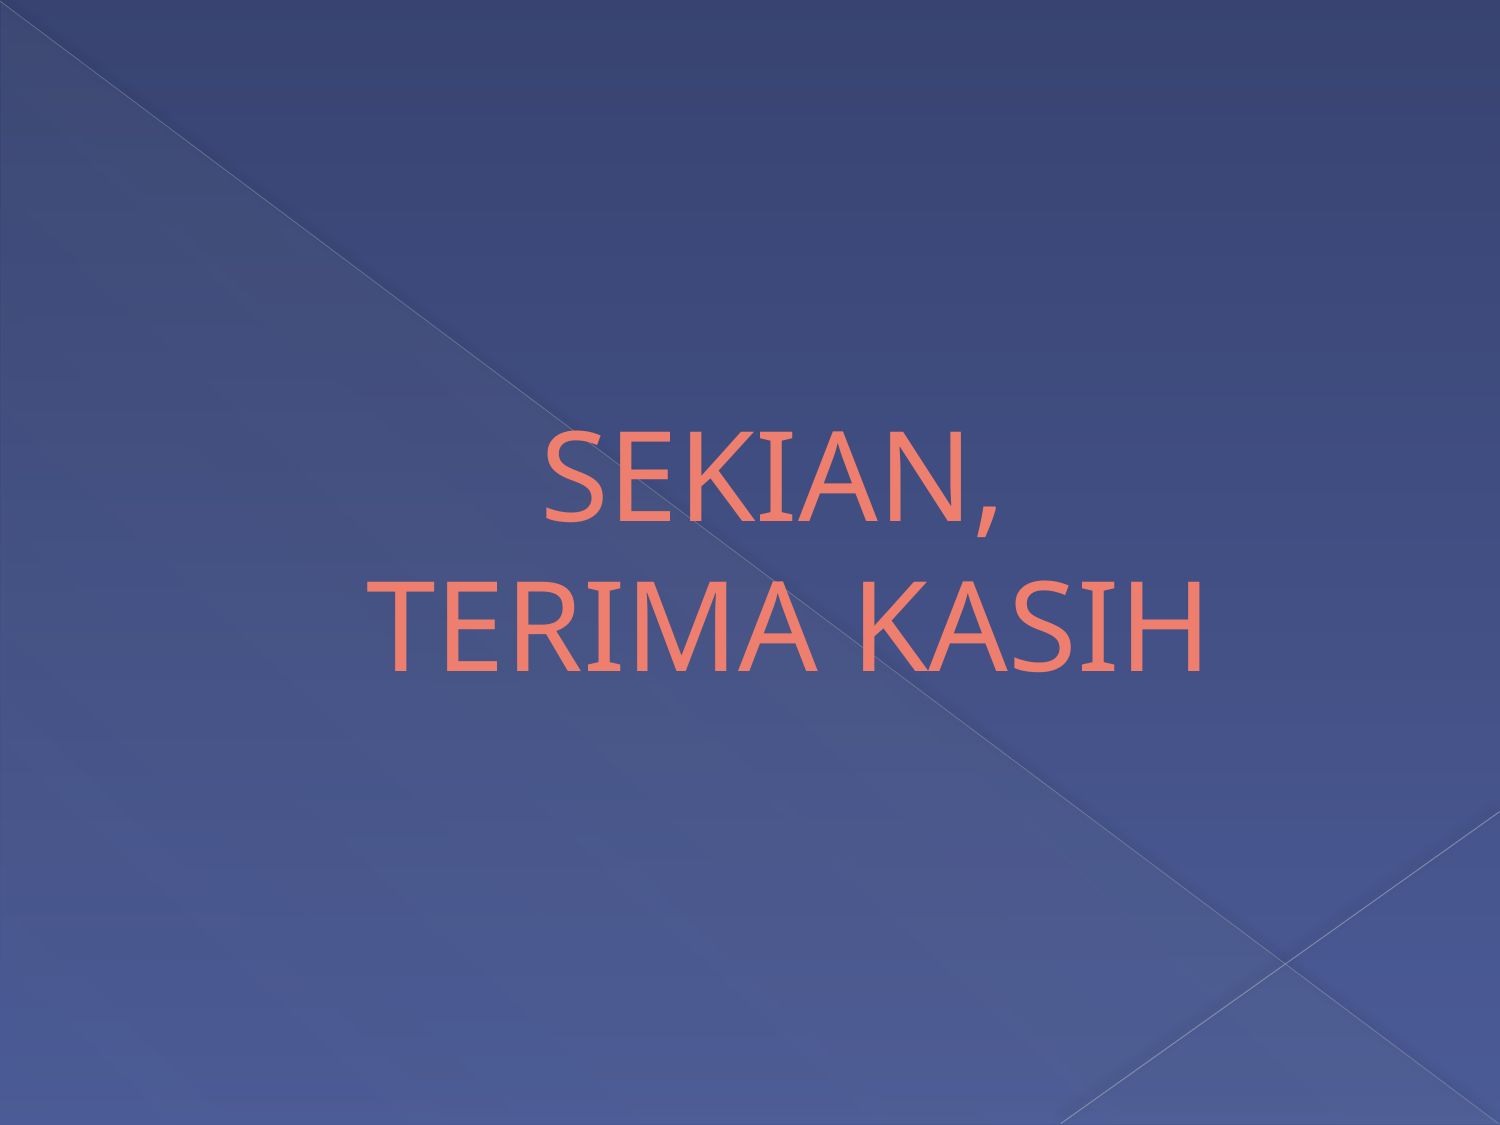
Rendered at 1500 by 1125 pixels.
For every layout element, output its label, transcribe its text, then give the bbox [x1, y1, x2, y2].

title SEKIAN, TERIMA KASIH [75, 43, 1425, 1050]
